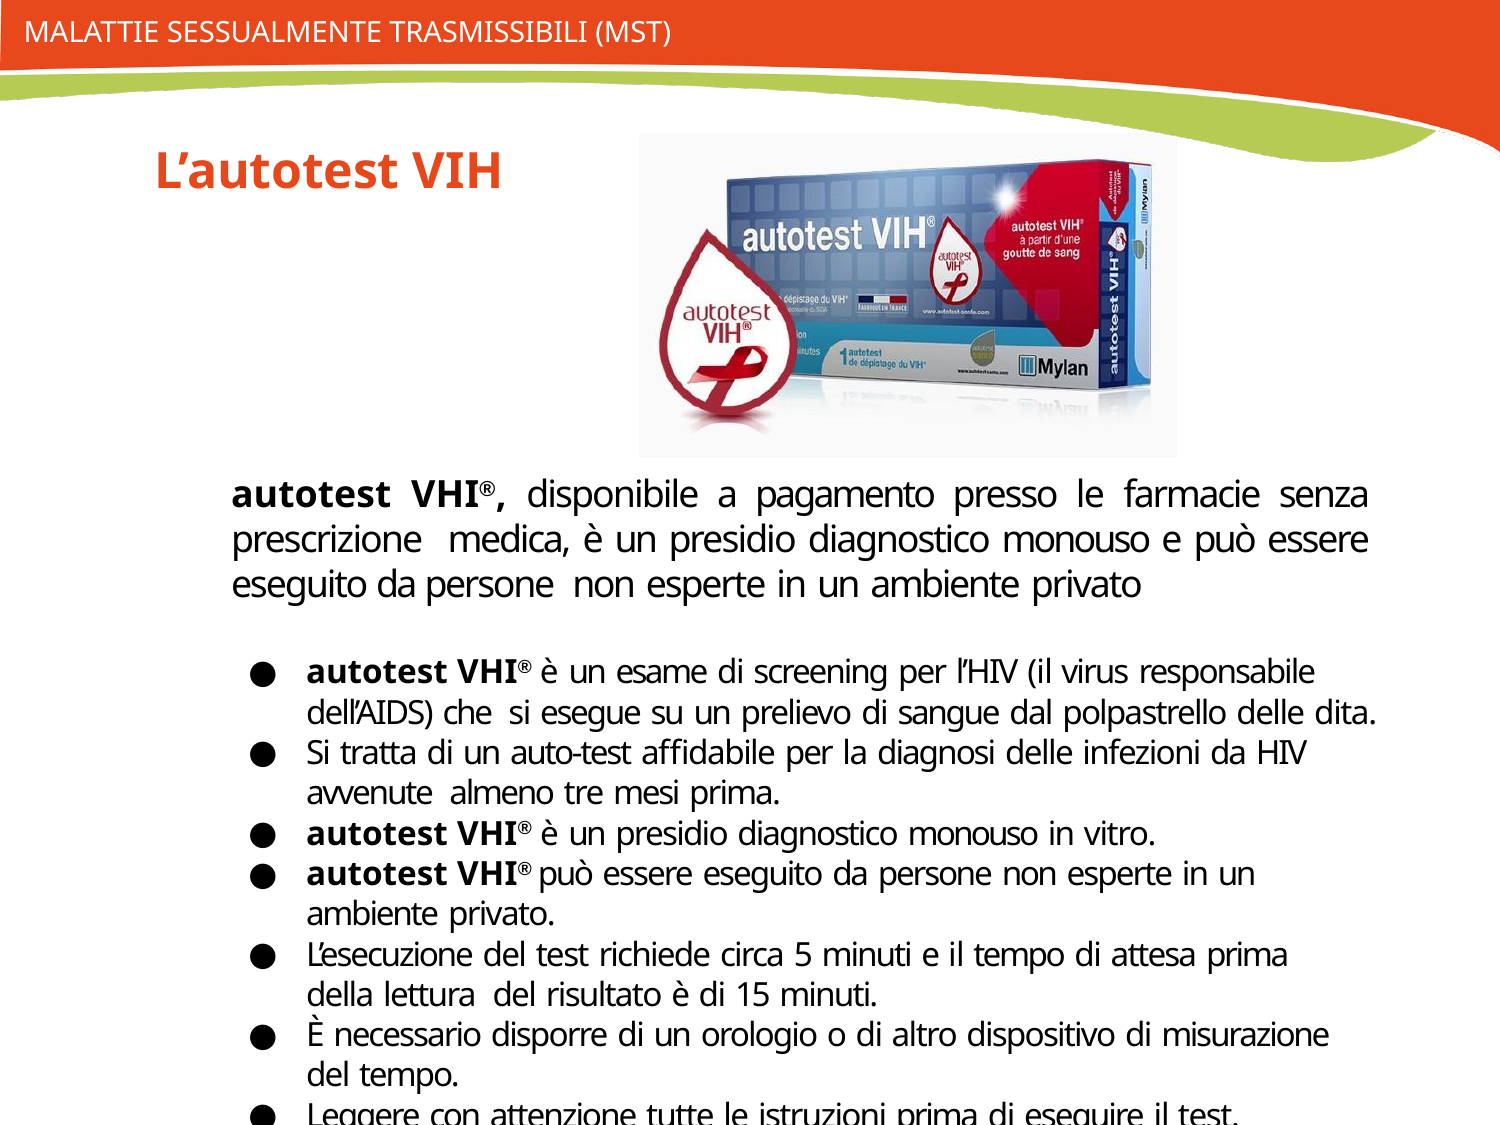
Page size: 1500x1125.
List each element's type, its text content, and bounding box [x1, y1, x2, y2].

text_box autotest VHI®, disponibile a pagamento presso le farmacie senza prescrizione medica, è un presidio diagnostico monouso e può essere eseguito da persone non esperte in un ambiente privato autotest VHI® è un esame di screening per l’HIV (il virus responsabile dell’AIDS) che si esegue su un prelievo di sangue dal polpastrello delle dita. Si tratta di un auto-test affidabile per la diagnosi delle infezioni da HIV avvenute almeno tre mesi prima. autotest VHI® è un presidio diagnostico monouso in vitro. autotest VHI® può essere eseguito da persone non esperte in un ambiente privato. L’esecuzione del test richiede circa 5 minuti e il tempo di attesa prima della lettura del risultato è di 15 minuti. È necessario disporre di un orologio o di altro dispositivo di misurazione del tempo. Leggere con attenzione tutte le istruzioni prima di eseguire il test. [222, 468, 1407, 1125]
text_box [0, 0, 1500, 459]
